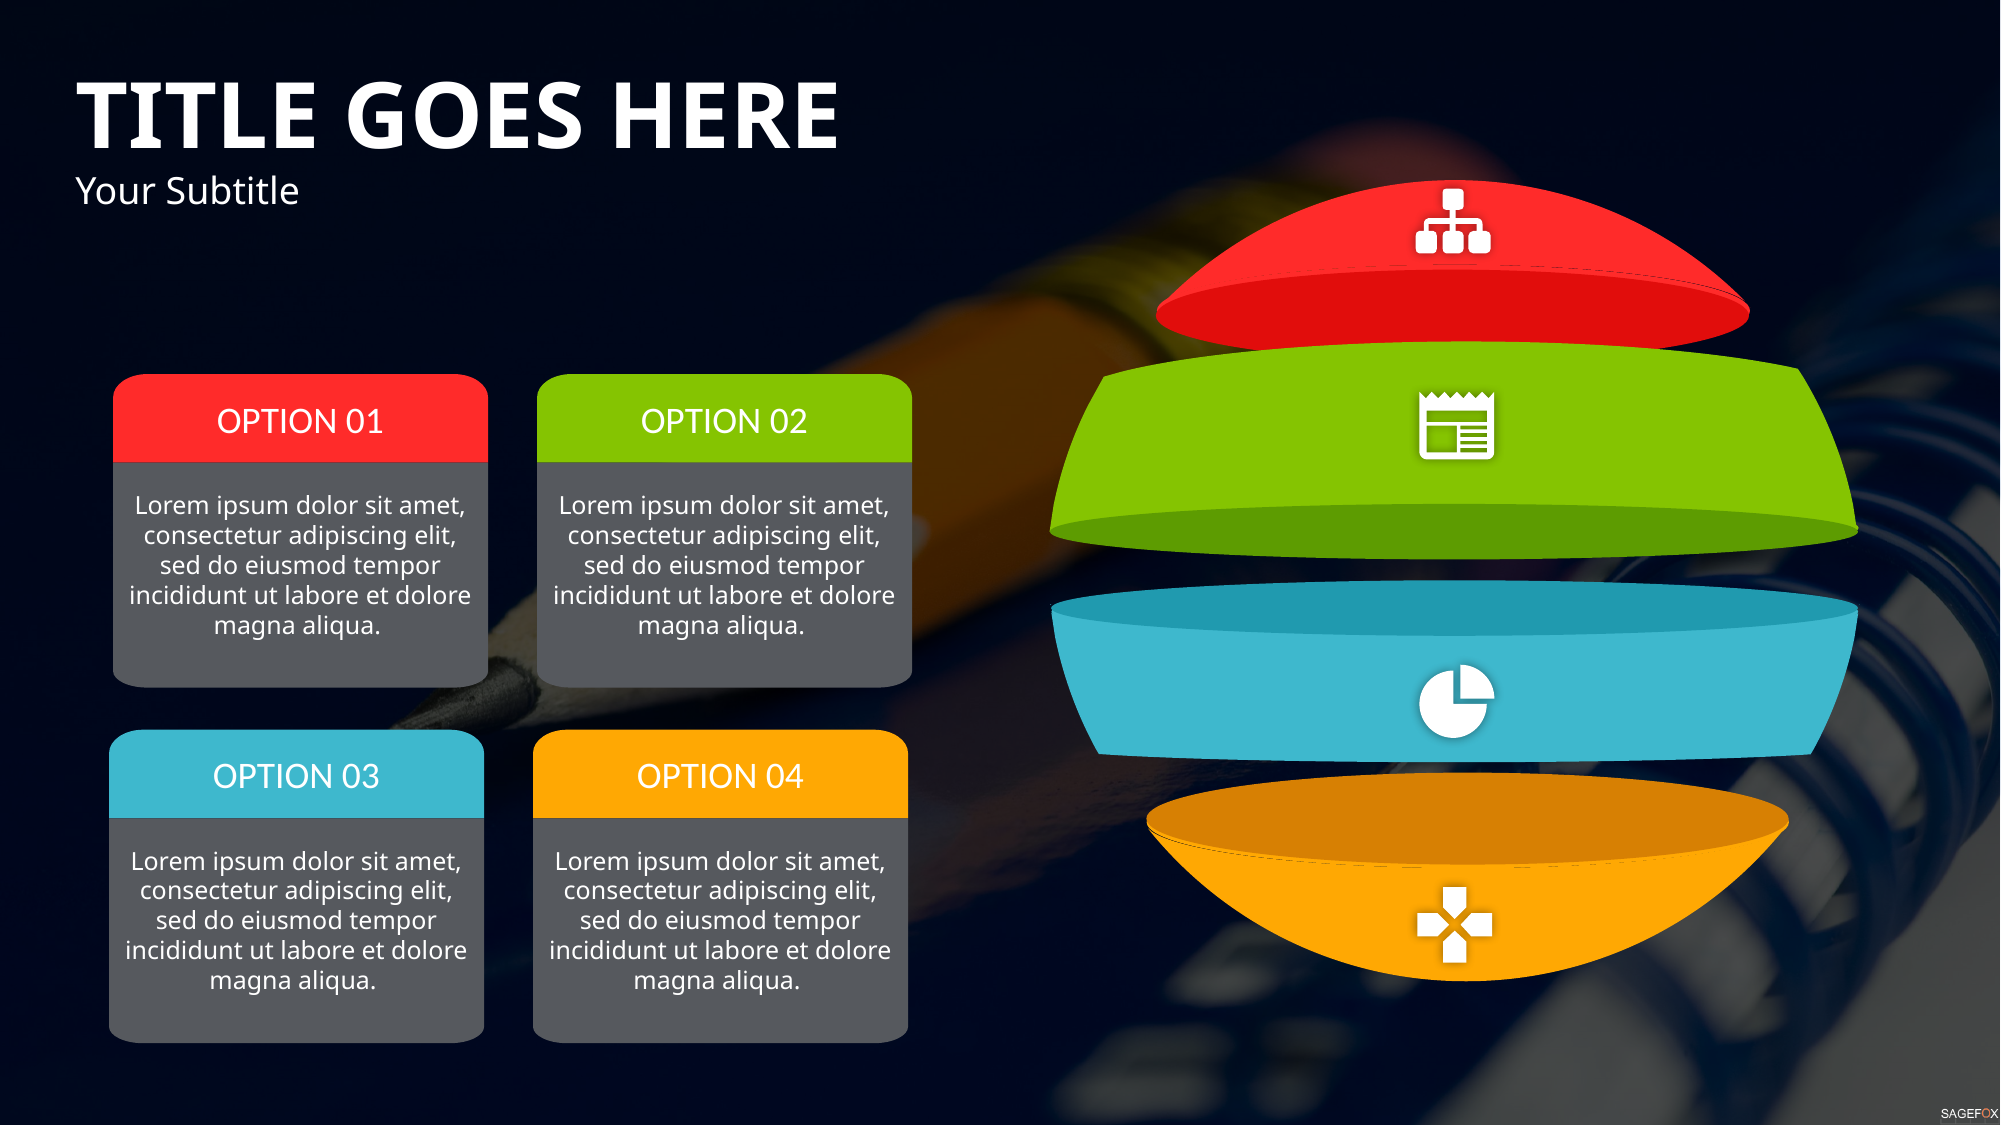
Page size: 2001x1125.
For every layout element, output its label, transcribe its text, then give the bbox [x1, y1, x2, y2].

text_box TITLE GOES HERE Your Subtitle [60, 49, 1036, 220]
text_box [1146, 772, 1789, 982]
picture [0, 0, 2001, 1125]
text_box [1050, 580, 1860, 763]
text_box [109, 818, 485, 1044]
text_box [537, 462, 913, 688]
text_box OPTION 01 [112, 373, 490, 464]
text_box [113, 462, 489, 688]
text_box OPTION 02 [536, 373, 914, 464]
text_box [532, 818, 909, 1044]
text_box OPTION 04 [531, 728, 910, 820]
text_box OPTION 03 [108, 728, 486, 820]
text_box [1155, 180, 1751, 341]
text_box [1049, 341, 1859, 560]
